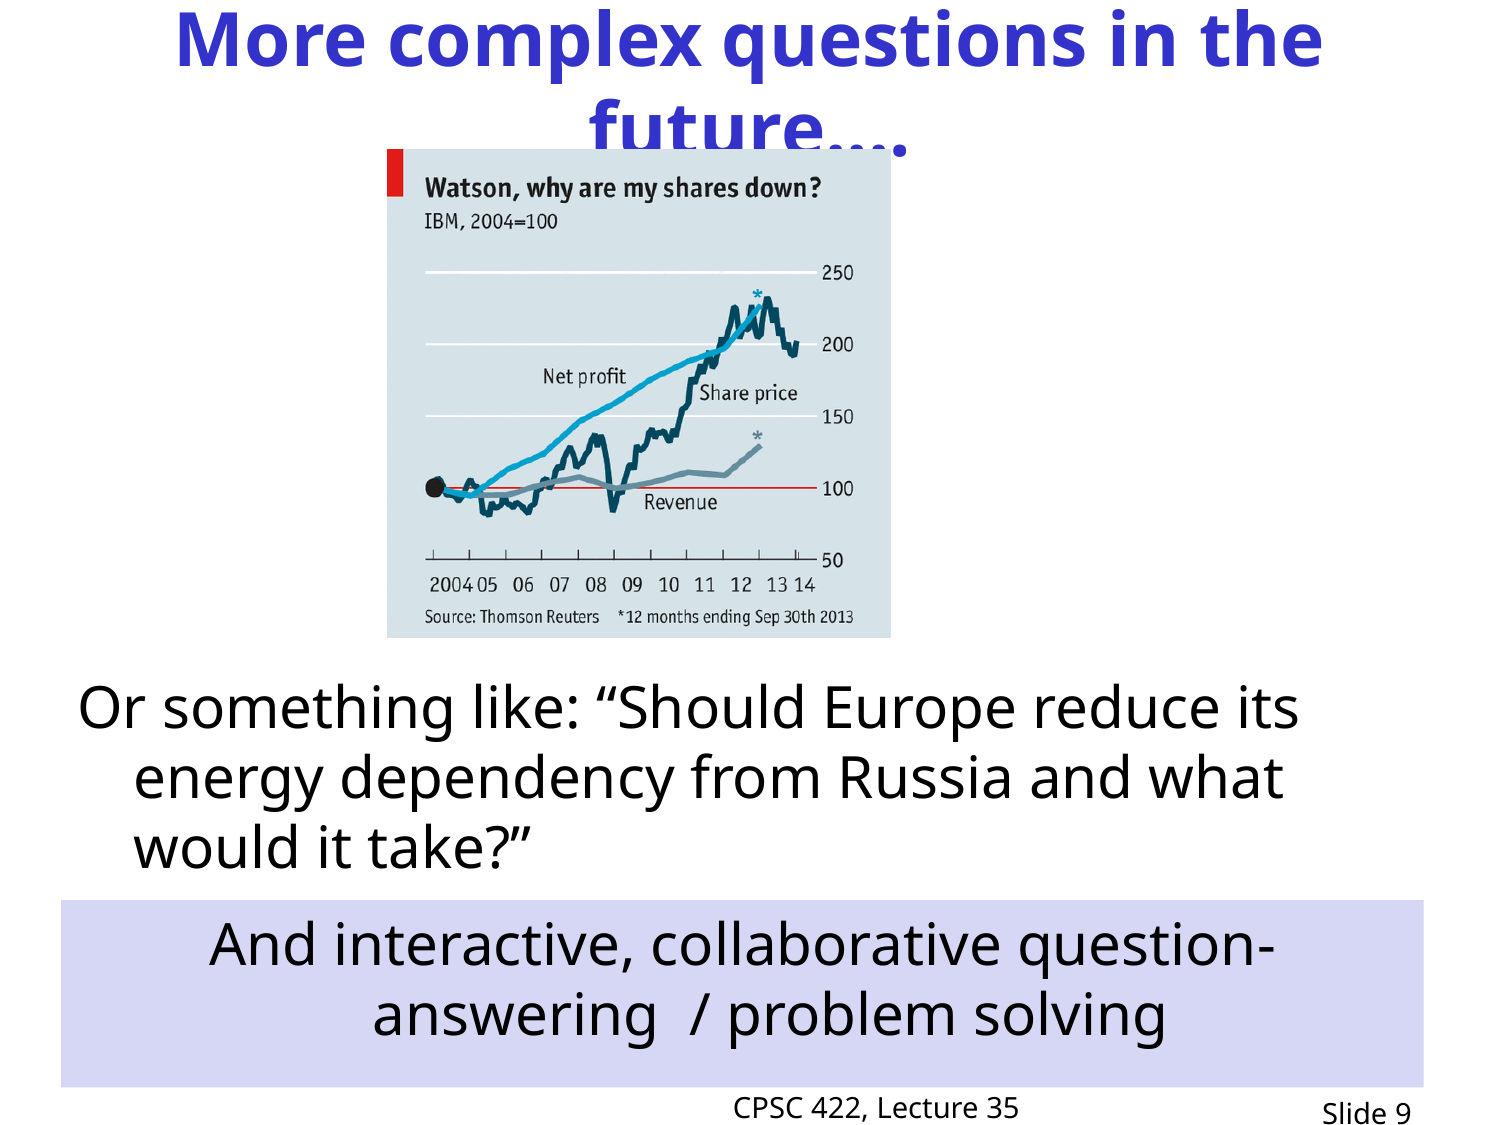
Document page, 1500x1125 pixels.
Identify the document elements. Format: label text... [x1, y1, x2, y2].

text_box And interactive, collaborative question-answering / problem solving [61, 900, 1424, 1088]
list Or something like: “Should Europe reduce its energy dependency from Russia and what would it take?” [62, 662, 1426, 888]
footer CPSC 422, Lecture 35 [638, 1082, 1115, 1125]
title More complex questions in the future.... [49, 24, 1451, 138]
slide_number Slide 9 [1113, 1087, 1427, 1125]
picture [387, 149, 891, 638]
